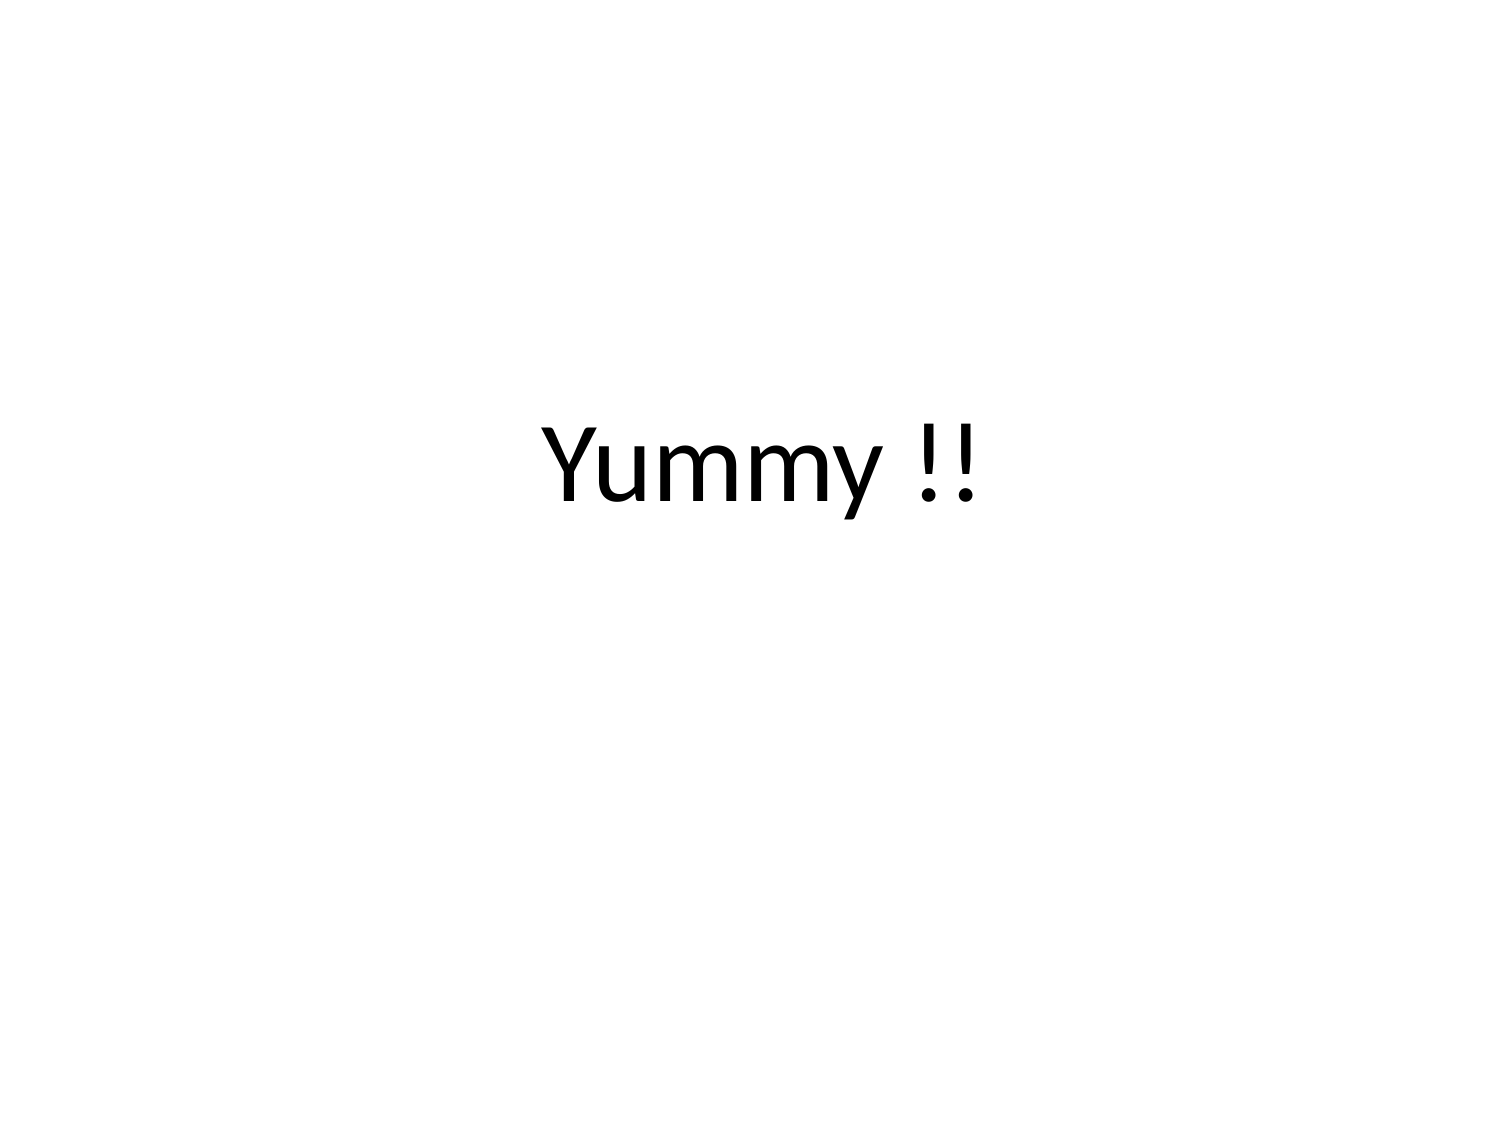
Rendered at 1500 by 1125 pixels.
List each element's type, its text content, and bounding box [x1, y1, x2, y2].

title Yummy !! [88, 361, 1439, 550]
